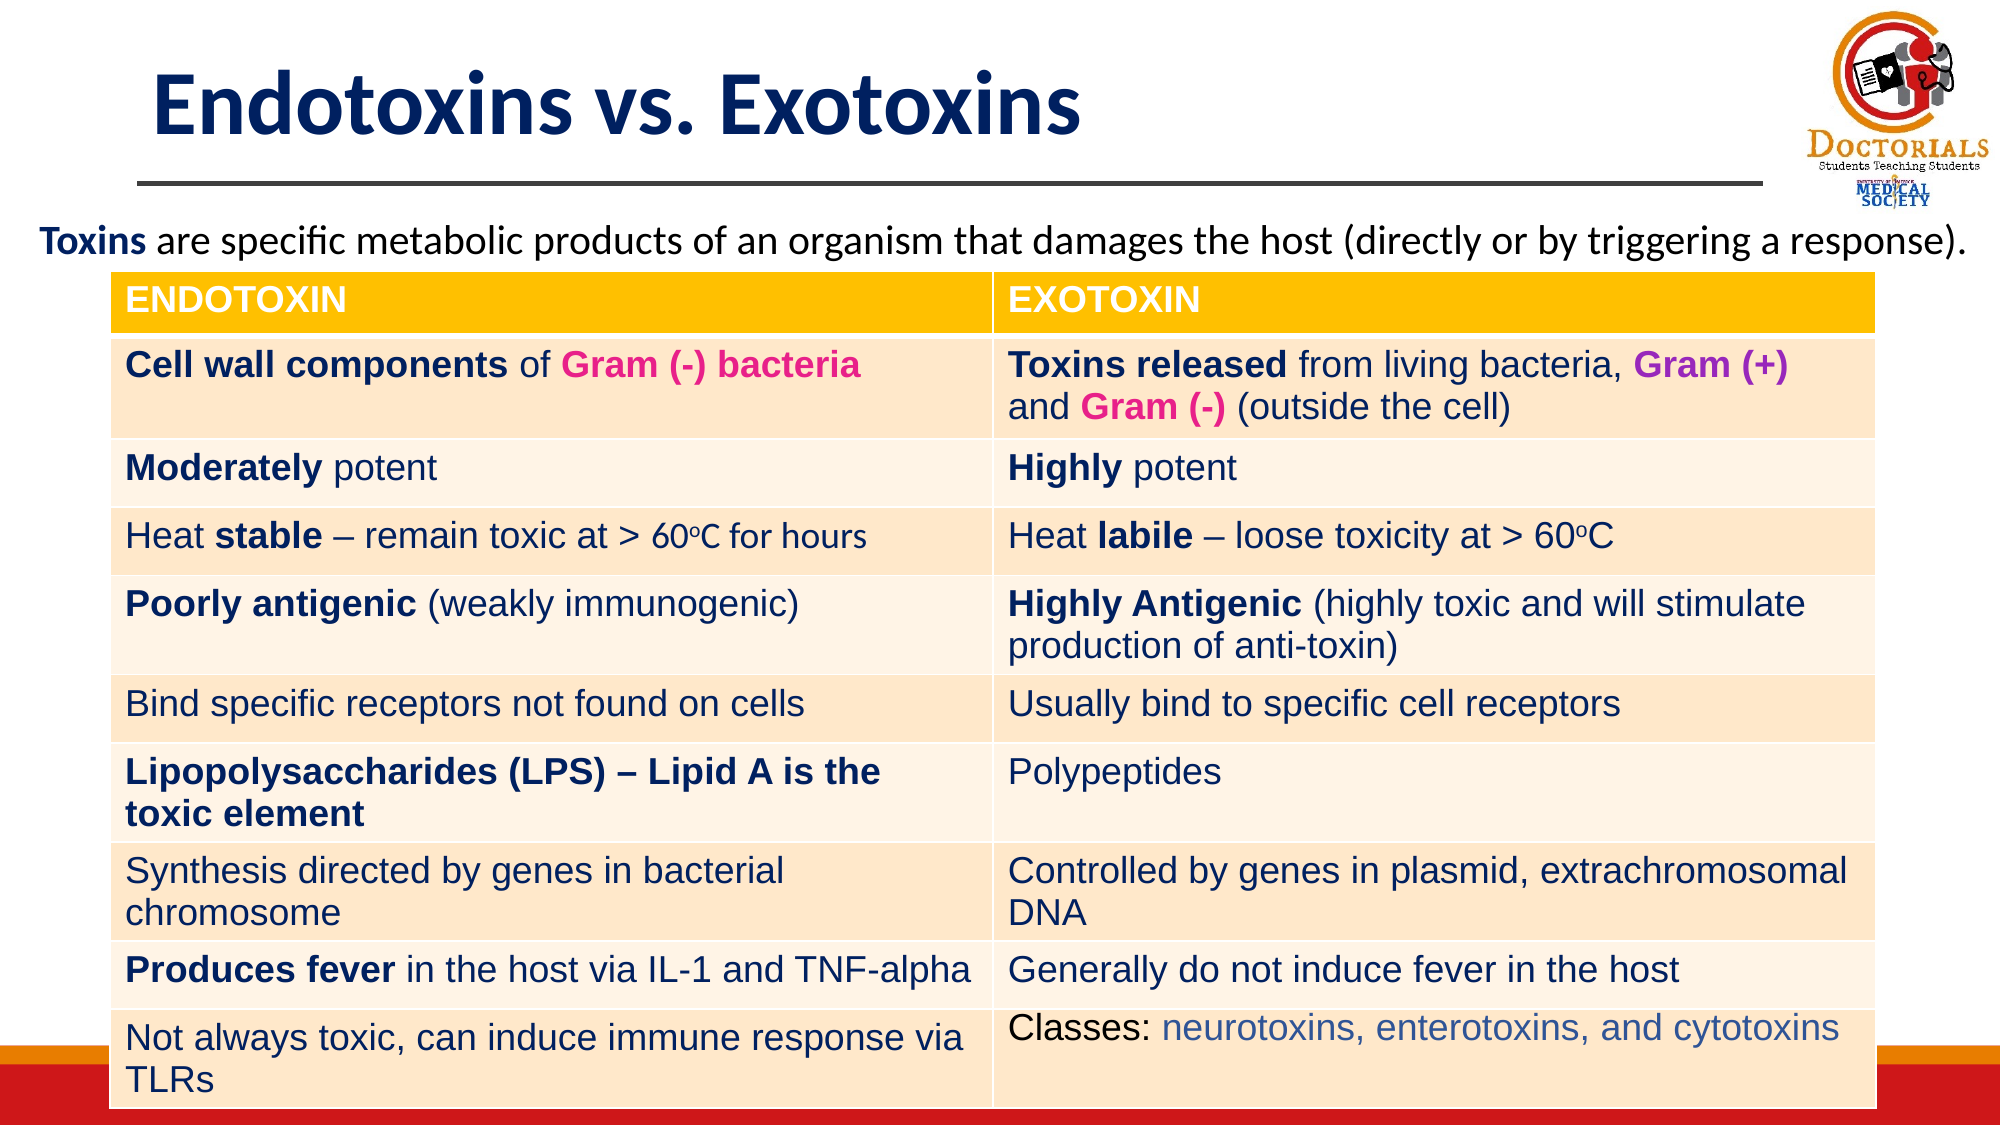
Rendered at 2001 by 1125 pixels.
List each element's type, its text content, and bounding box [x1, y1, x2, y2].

table_header EXOTOXIN [994, 272, 1875, 333]
table_cell Cell wall components of Gram (-) bacteria [111, 339, 992, 438]
table_cell Moderately potent [111, 440, 992, 506]
text_box Toxins are specific metabolic products of an organism that damages the host (directly or by triggering a response). [18, 205, 1990, 271]
table_cell Produces fever in the host via IL-1 and TNF-alpha [111, 942, 992, 1008]
table_cell Not always toxic, can induce immune response via TLRs [111, 1010, 992, 1107]
table_cell Highly potent [994, 440, 1875, 506]
table_cell Controlled by genes in plasmid, extrachromosomal DNA [994, 843, 1875, 940]
table_cell Highly Antigenic (highly toxic and will stimulate production of anti-toxin) [994, 576, 1875, 674]
table_cell Toxins released from living bacteria, Gram (+) and Gram (-) (outside the cell) [994, 339, 1875, 438]
picture [1801, 6, 1995, 214]
table_cell Bind specific receptors not found on cells [111, 675, 992, 742]
table_cell Polypeptides [994, 744, 1875, 841]
table_cell Heat stable – remain toxic at > 60oC for hours [111, 508, 992, 575]
table_cell Lipopolysaccharides (LPS) – Lipid A is the toxic element [111, 744, 992, 841]
title Endotoxins vs. Exotoxins [137, 26, 1863, 184]
table_cell Classes: neurotoxins, enterotoxins, and cytotoxins [994, 1010, 1875, 1107]
table_header ENDOTOXIN [111, 272, 992, 333]
table_cell Poorly antigenic (weakly immunogenic) [111, 576, 992, 674]
table_cell Usually bind to specific cell receptors [994, 675, 1875, 742]
table_cell Heat labile – loose toxicity at > 60oC [994, 508, 1875, 575]
table_cell Synthesis directed by genes in bacterial chromosome [111, 843, 992, 940]
table_cell Generally do not induce fever in the host [994, 942, 1875, 1008]
